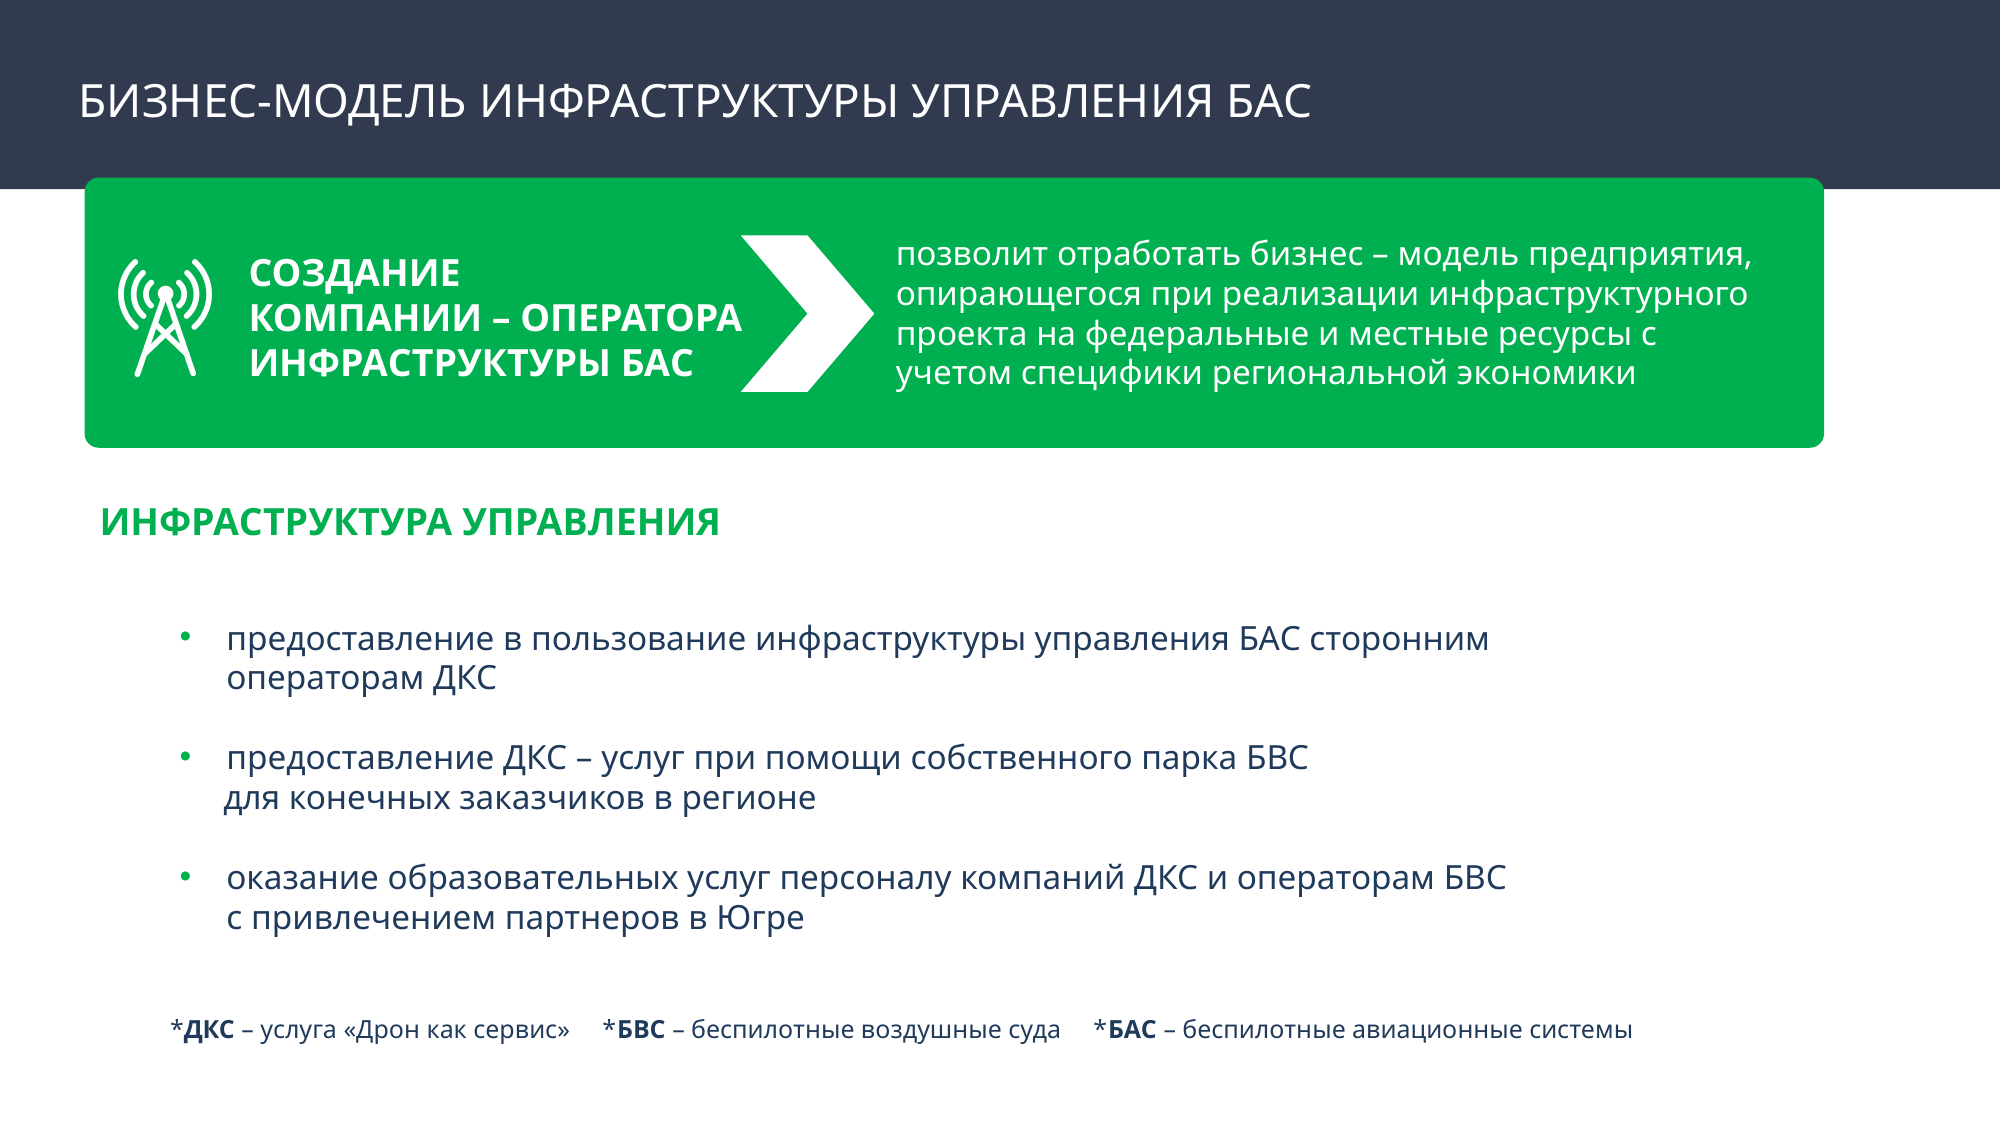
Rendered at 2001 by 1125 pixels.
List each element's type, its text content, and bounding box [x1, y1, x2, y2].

text_box ИНФРАСТРУКТУРА УПРАВЛЕНИЯ [84, 490, 1033, 551]
text_box [0, 0, 2000, 190]
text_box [99, 568, 1825, 988]
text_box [84, 177, 1825, 448]
text_box БИЗНЕС-МОДЕЛЬ ИНФРАСТРУКТУРЫ УПРАВЛЕНИЯ БАС [63, 64, 1611, 134]
text_box *ДКС – услуга «Дрон как сервис» *БВС – беспилотные воздушные суда *БАС – беспилотные авиационные системы [155, 1006, 1792, 1052]
